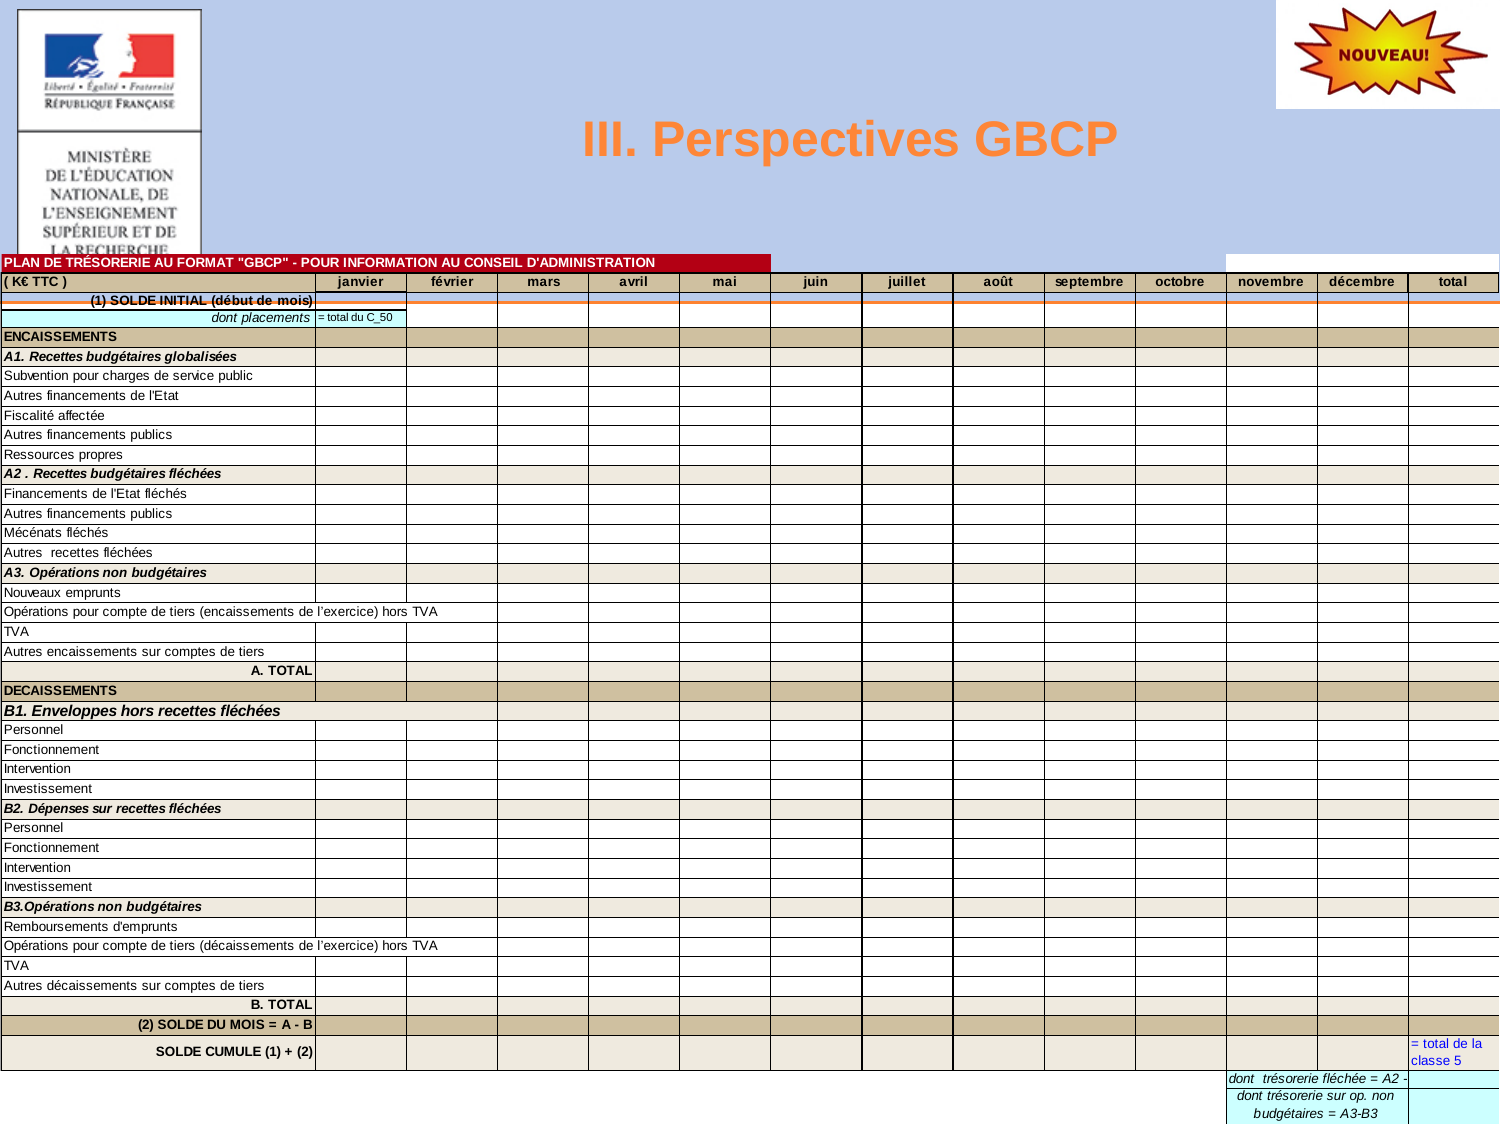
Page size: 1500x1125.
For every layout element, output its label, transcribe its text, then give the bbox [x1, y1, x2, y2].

picture [1275, 0, 1500, 110]
text_box III. Perspectives GBCP [360, 42, 1343, 231]
picture [0, 9, 1500, 1125]
